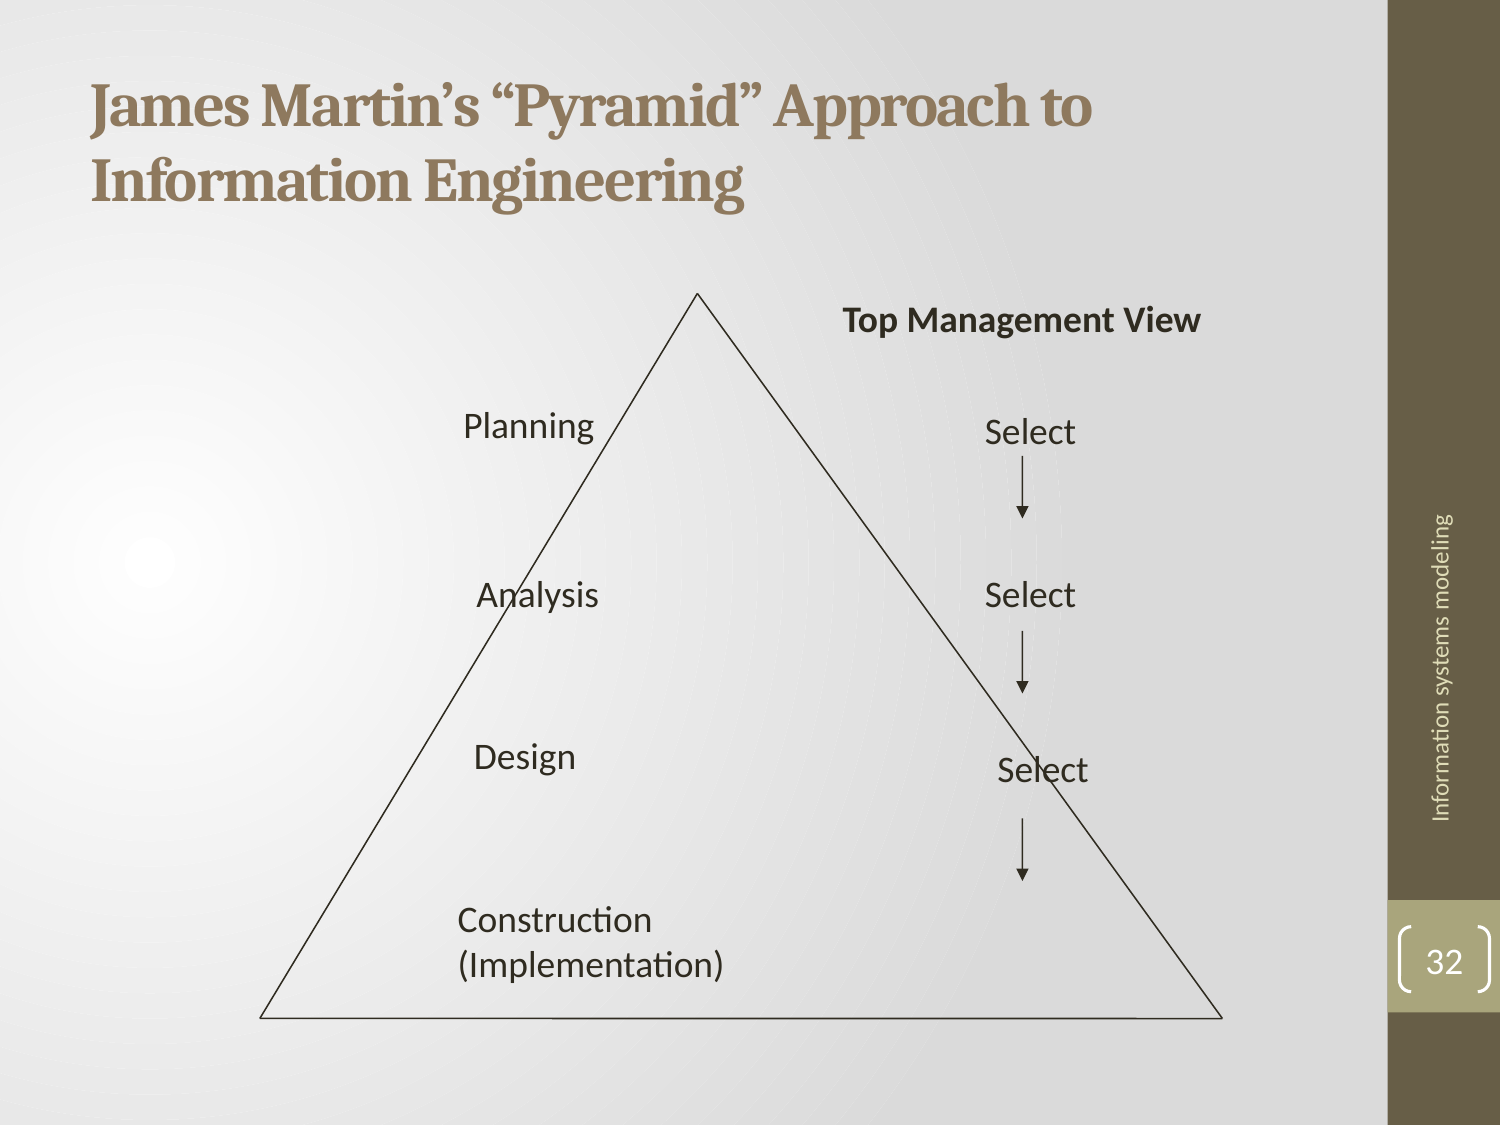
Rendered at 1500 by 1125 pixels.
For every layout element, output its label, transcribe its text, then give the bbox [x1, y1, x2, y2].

footer Information systems modeling [1408, 500, 1469, 889]
title James Martin’s “Pyramid” Approach to Information Engineering [75, 45, 1325, 233]
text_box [259, 286, 1238, 1038]
slide_number 32 [1397, 925, 1492, 994]
